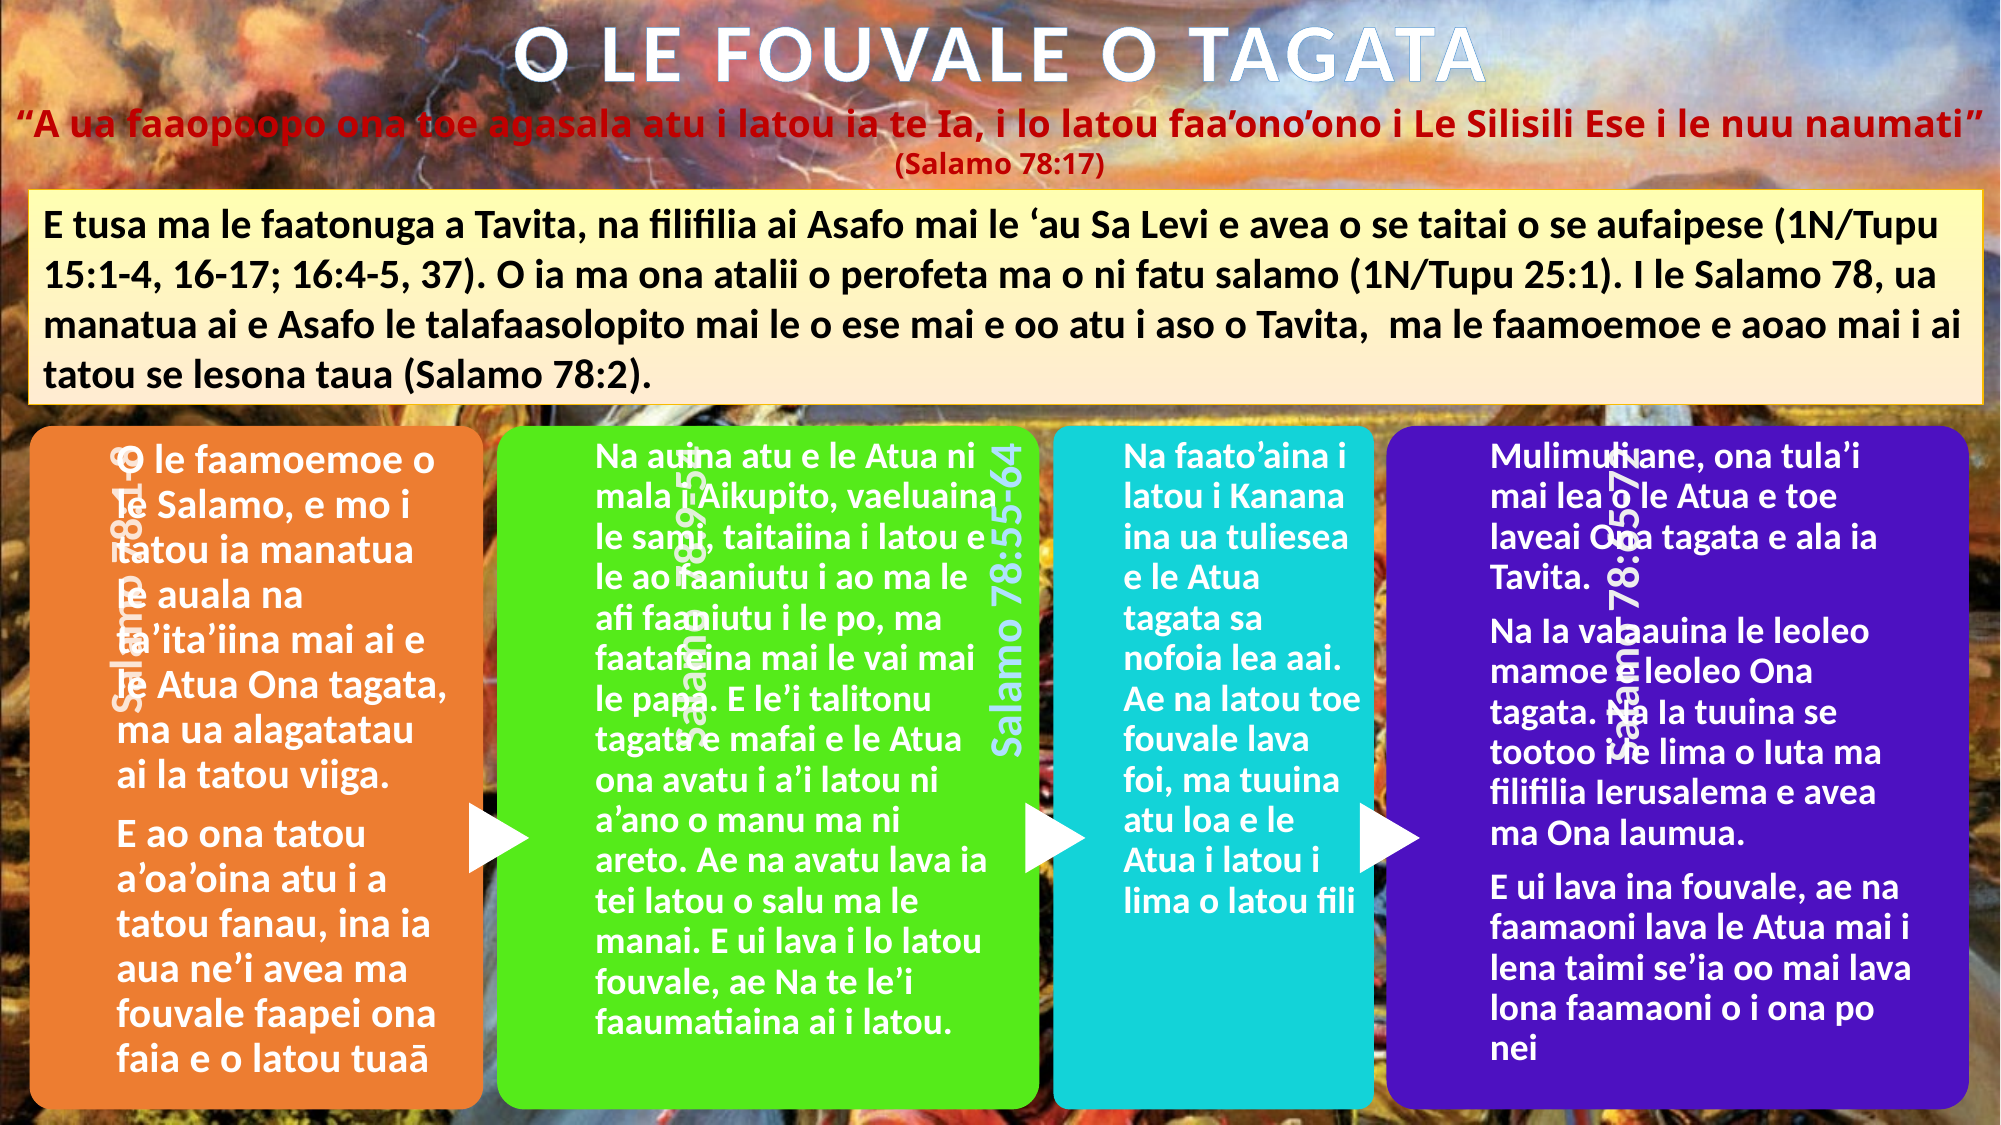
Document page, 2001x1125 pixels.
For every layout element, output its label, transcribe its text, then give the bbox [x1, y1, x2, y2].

text_box “A ua faaopoopo ona toe agasala atu i latou ia te Ia, i lo latou faa’ono’ono i Le Silisili Ese i le nuu naumati” (Salamo 78:17) [0, 92, 2000, 188]
text_box O LE FOUVALE O TAGATA [0, 0, 2000, 92]
text_box E tusa ma le faatonuga a Tavita, na filifilia ai Asafo mai le ‘au Sa Levi e avea o se taitai o se aufaipese (1N/Tupu 15:1-4, 16-17; 16:4-5, 37). O ia ma ona atalii o perofeta ma o ni fatu salamo (1N/Tupu 25:1). I le Salamo 78, ua manatua ai e Asafo le talafaasolopito mai le o ese mai e oo atu i aso o Tavita, ma le faamoemoe e aoao mai i ai tatou se lesona taua (Salamo 78:2). [28, 189, 1984, 405]
picture [0, 0, 2001, 1125]
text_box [28, 425, 1972, 1110]
